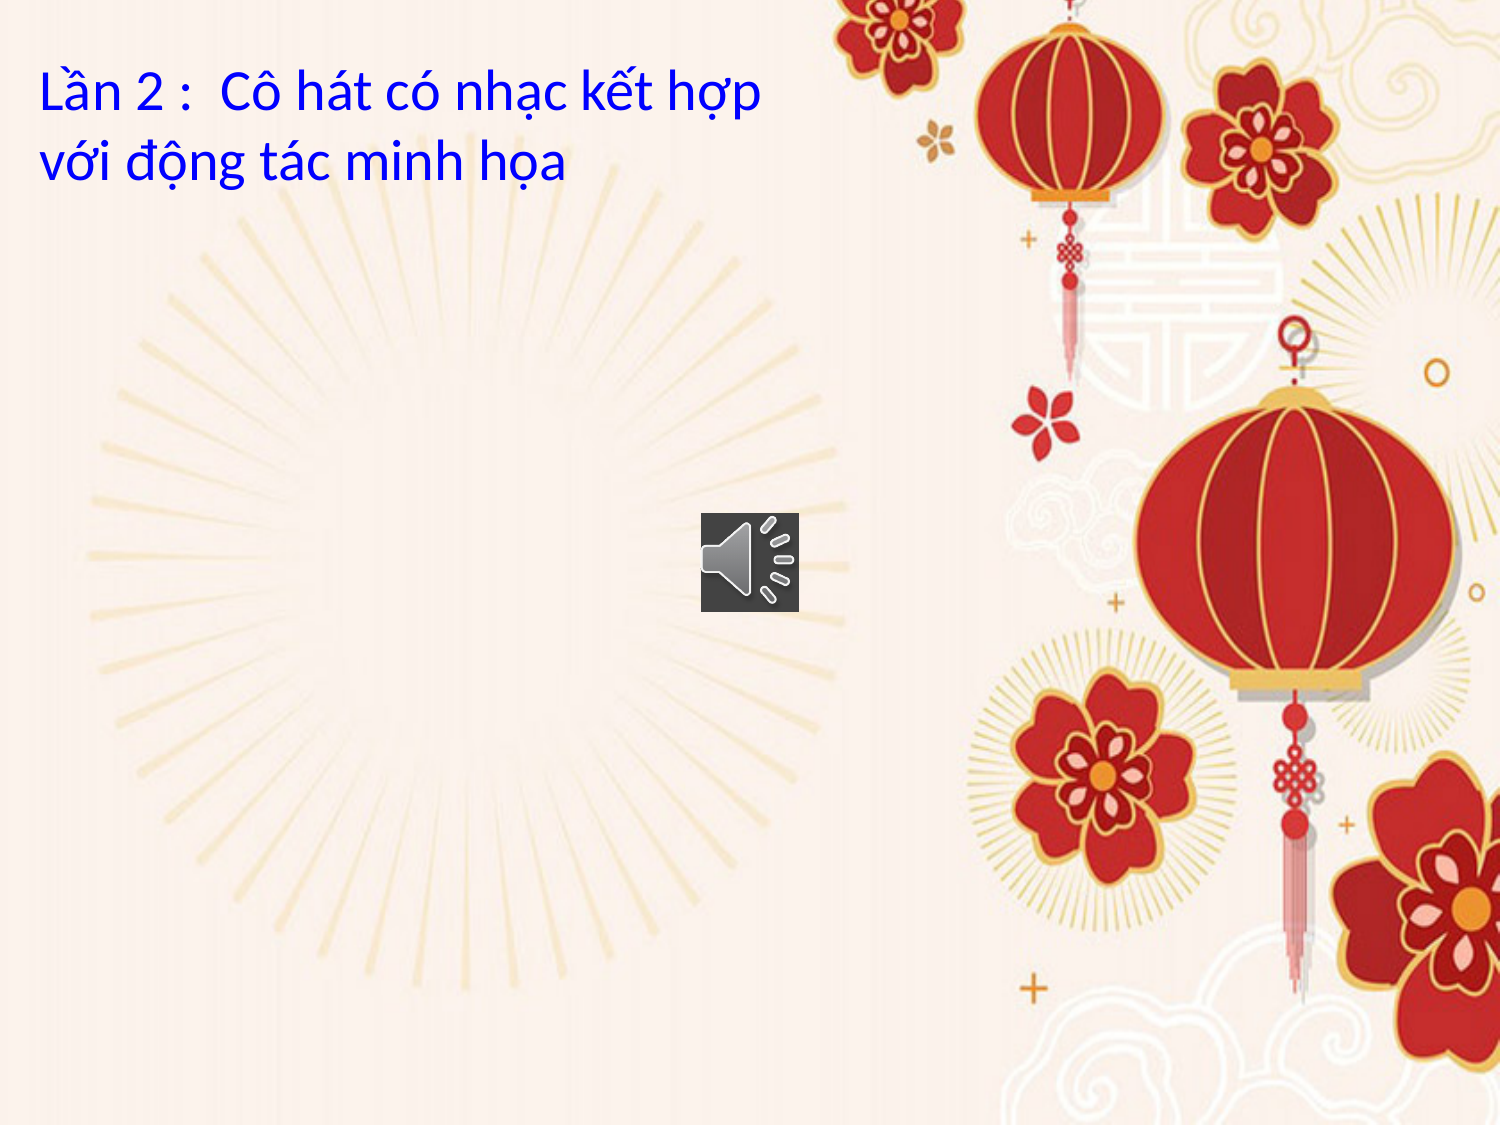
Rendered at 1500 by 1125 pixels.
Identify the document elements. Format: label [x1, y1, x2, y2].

list [0, 0, 1500, 1125]
picture [699, 512, 801, 613]
